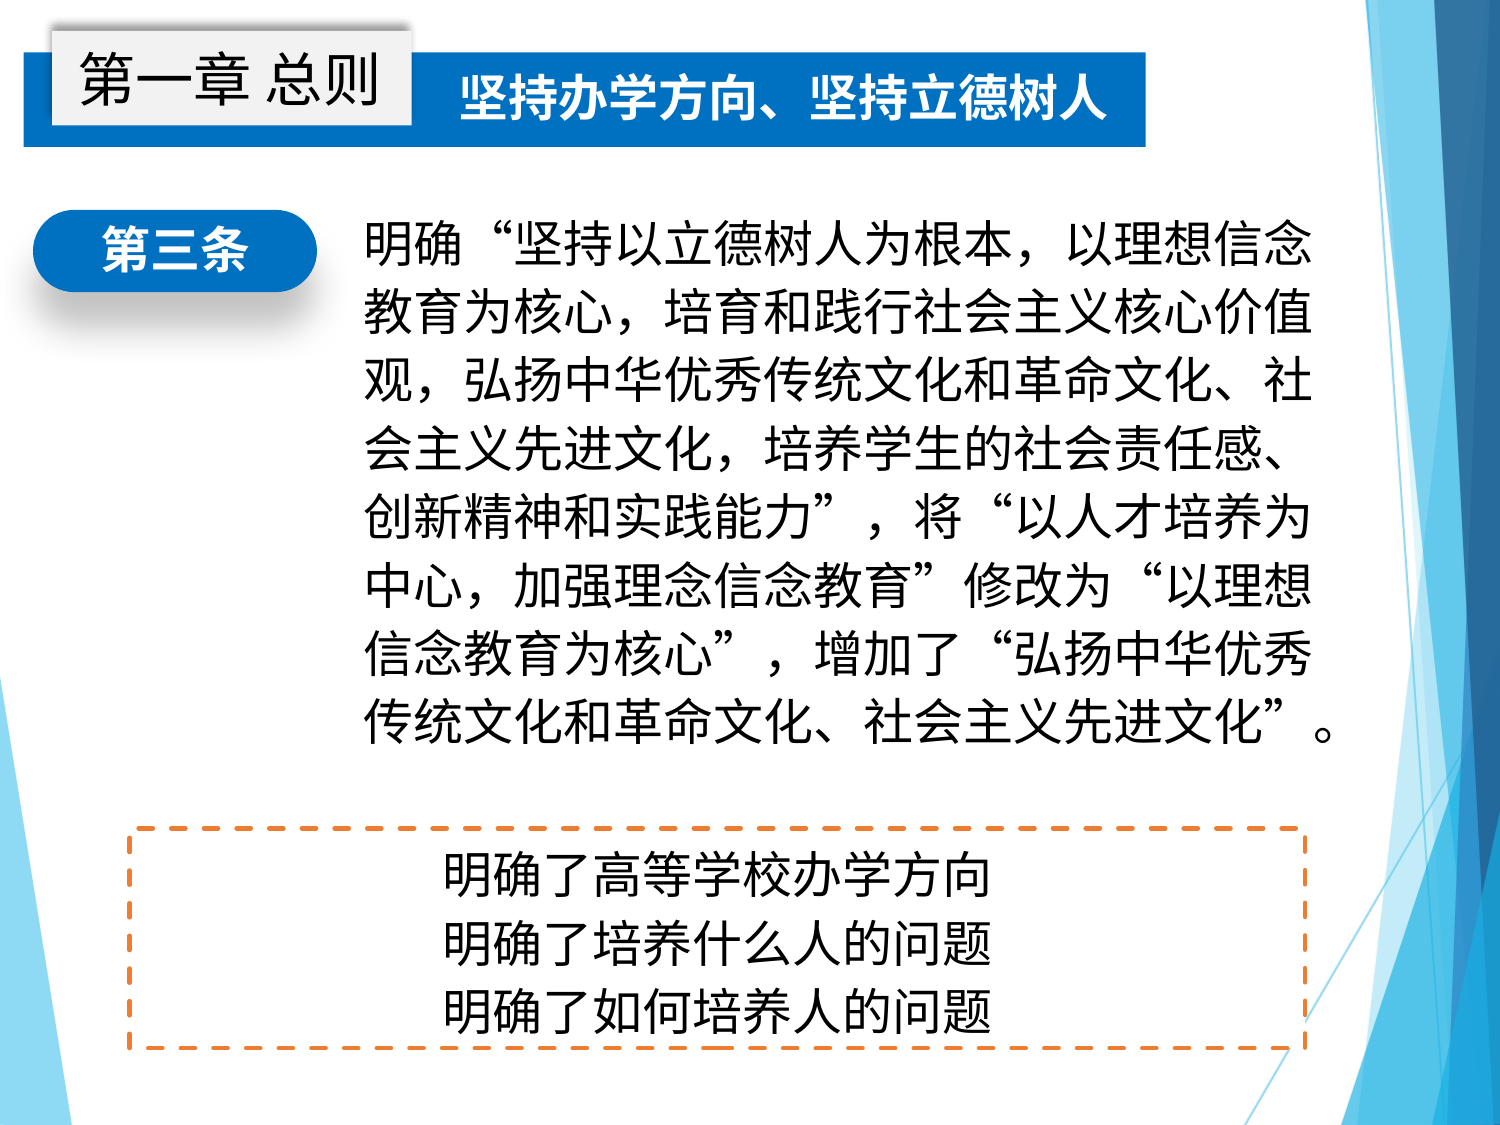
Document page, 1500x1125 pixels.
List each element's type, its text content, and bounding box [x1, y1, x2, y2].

text_box 明确了高等学校办学方向 明确了培养什么人的问题 明确了如何培养人的问题 [128, 827, 1307, 1050]
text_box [34, 210, 316, 301]
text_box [22, 30, 1147, 148]
picture [0, 0, 1500, 1125]
list 明确“坚持以立德树人为根本，以理想信念教育为核心，培育和践行社会主义核心价值观，弘扬中华优秀传统文化和革命文化、社会主义先进文化，培养学生的社会责任感、创新精神和实践能力”，将“以人才培养为中心，加强理念信念教育”修改为“以理想信念教育为核心”，增加了“弘扬中华优秀传统文化和革命文化、社会主义先进文化”。 [348, 196, 1335, 693]
